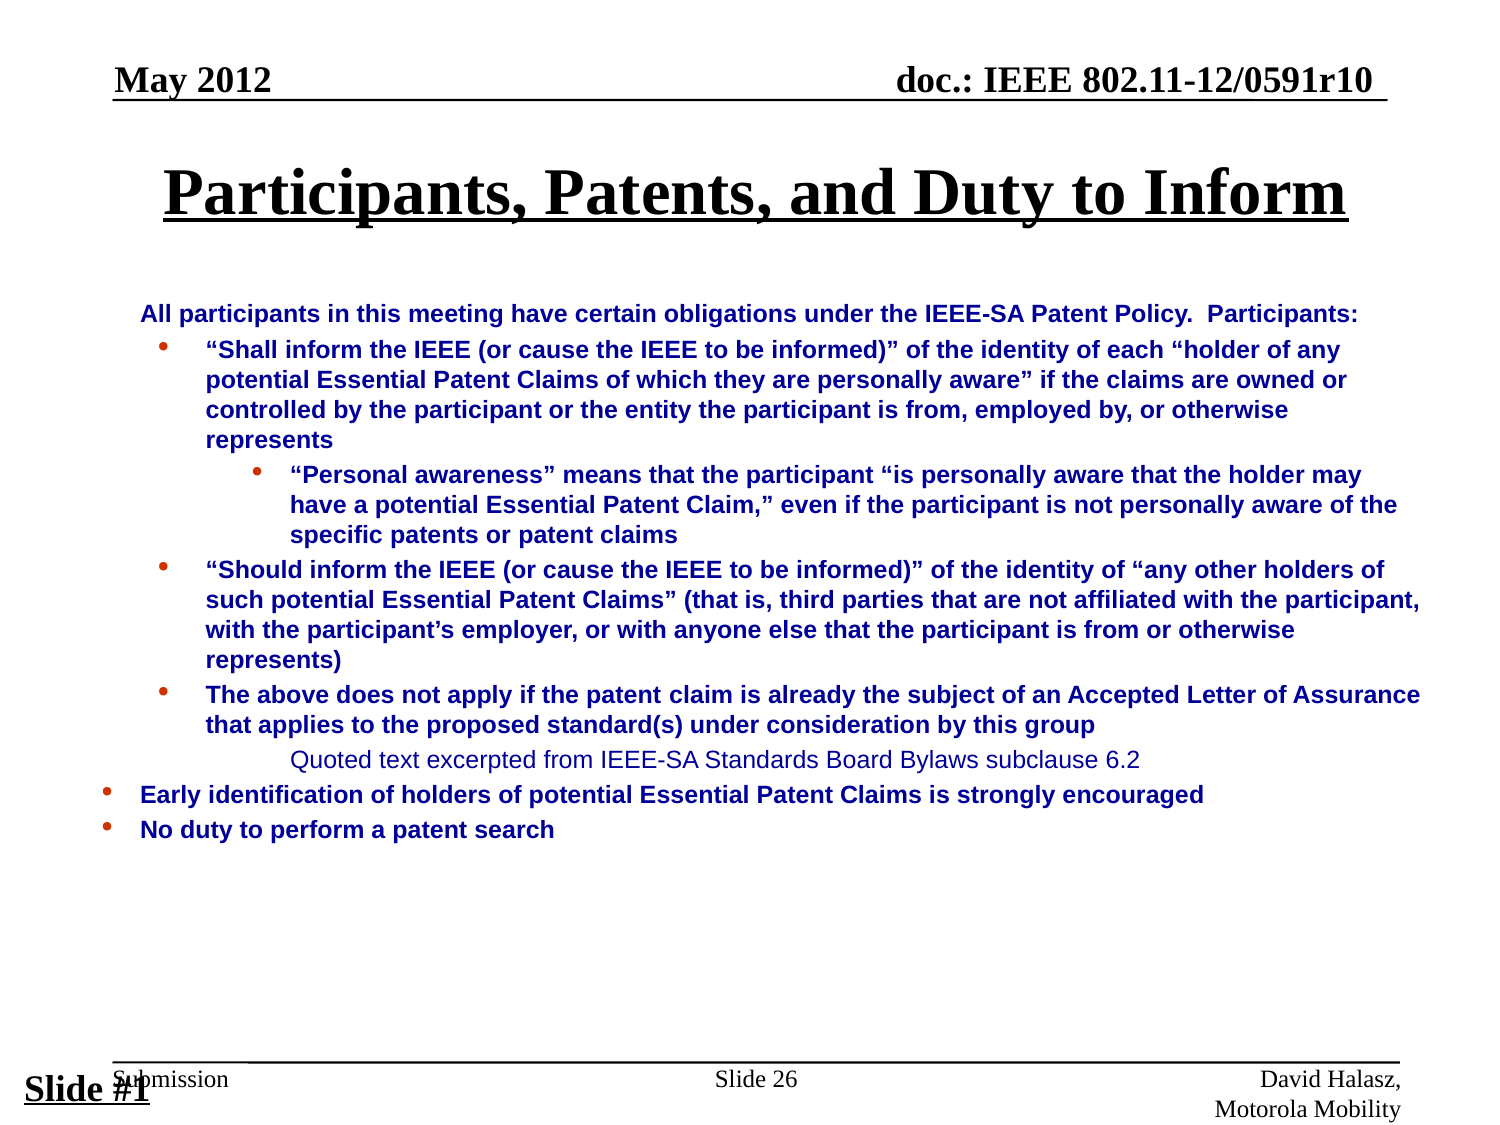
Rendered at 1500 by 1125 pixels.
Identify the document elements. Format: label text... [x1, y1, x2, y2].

text_box All participants in this meeting have certain obligations under the IEEE-SA Patent Policy. Participants: “Shall inform the IEEE (or cause the IEEE to be informed)” of the identity of each “holder of any potential Essential Patent Claims of which they are personally aware” if the claims are owned or controlled by the participant or the entity the participant is from, employed by, or otherwise represents “Personal awareness” means that the participant “is personally aware that the holder may have a potential Essential Patent Claim,” even if the participant is not personally aware of the specific patents or patent claims “Should inform the IEEE (or cause the IEEE to be informed)” of the identity of “any other holders of such potential Essential Patent Claims” (that is, third parties that are not affiliated with the participant, with the participant’s employer, or with anyone else that the participant is from or otherwise represents) The above does not apply if the patent claim is already the subject of an Accepted Letter of Assurance that applies to the proposed standard(s) under consideration by this group Quoted text excerpted from IEEE-SA Standards Board Bylaws subclause 6.2 Early identification of holders of potential Essential Patent Claims is strongly encouraged No duty to perform a patent search [87, 262, 1438, 913]
footer David Halasz, Motorola Mobility [1185, 1061, 1402, 1093]
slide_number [114, 54, 333, 101]
text_box [87, 37, 1438, 163]
text_box Slide #1 [9, 1056, 166, 1116]
title Participants, Patents, and Duty to Inform [62, 137, 1451, 238]
slide_number Slide 26 [712, 1061, 800, 1093]
